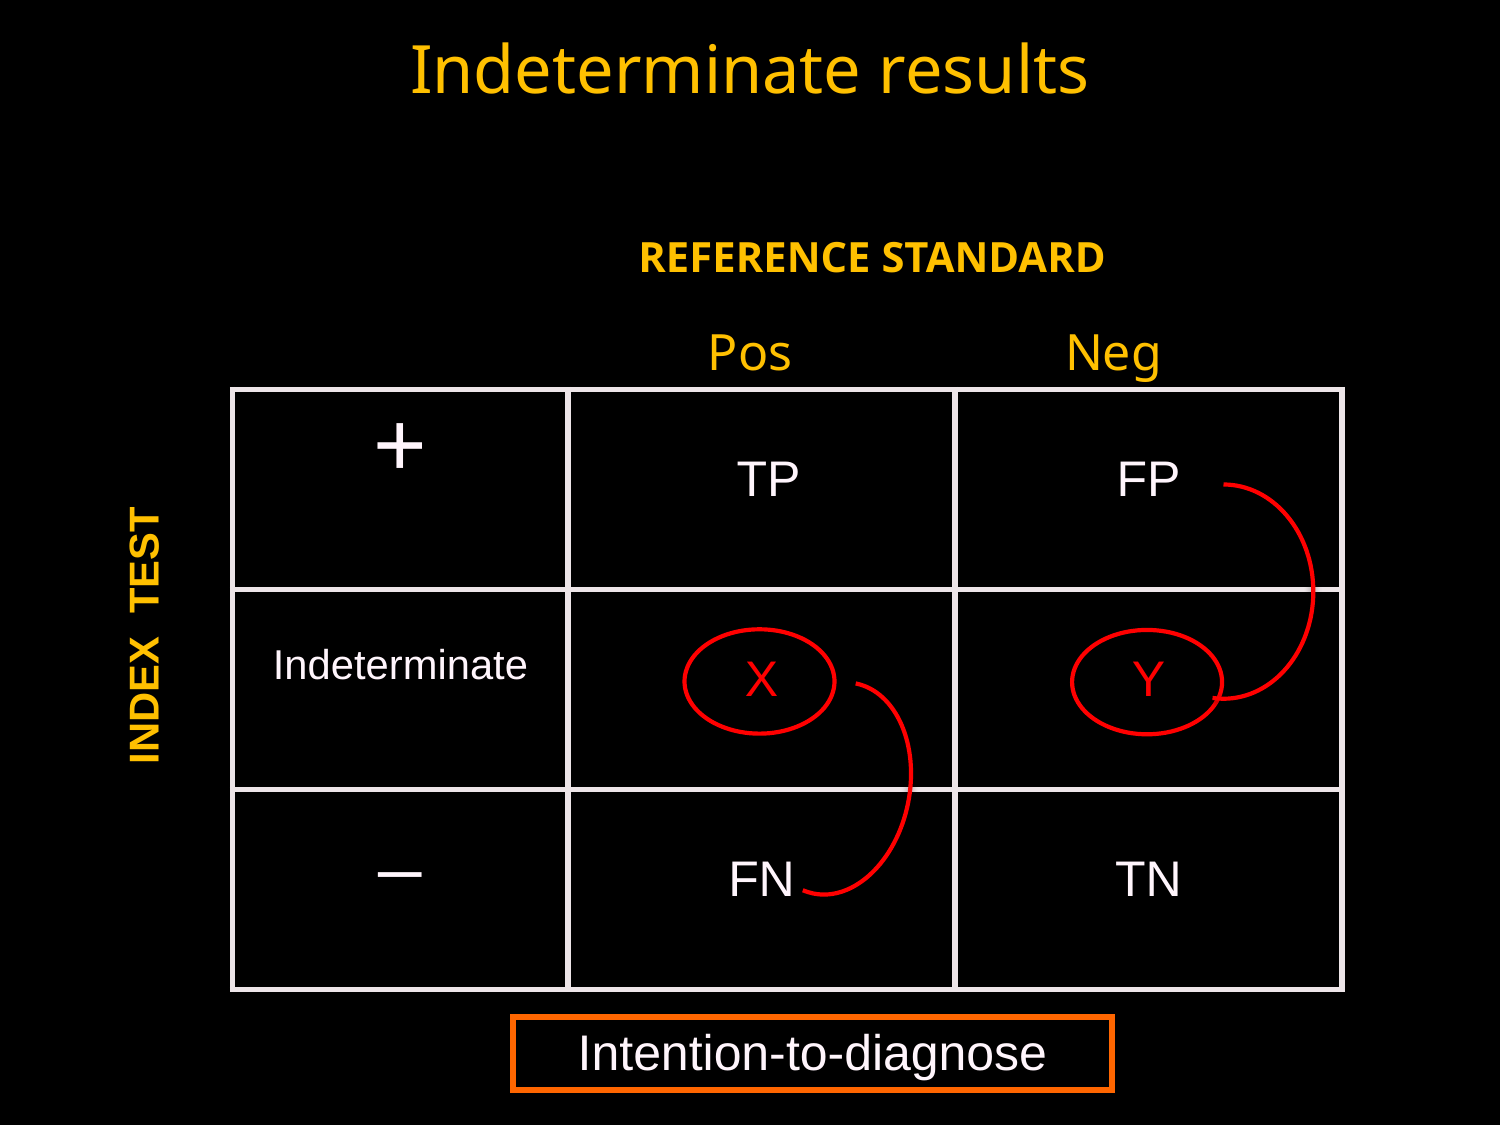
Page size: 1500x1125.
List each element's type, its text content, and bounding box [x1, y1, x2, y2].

text_box [1212, 484, 1314, 699]
text_box [802, 683, 912, 895]
table_cell Indeterminate [235, 592, 565, 787]
text_box Intention-to-diagnose [512, 1016, 1112, 1090]
text_box REFERENCE STANDARD Pos Neg [211, 223, 1345, 388]
table_cell X [571, 592, 952, 787]
text_box INDEX TEST [109, 275, 175, 985]
table_header FP [958, 392, 1339, 587]
table_cell Y [958, 592, 1339, 787]
table_cell FN [571, 792, 952, 987]
table_cell _ [235, 792, 565, 987]
table_header TP [571, 392, 952, 587]
text_box [684, 629, 835, 734]
text_box [1072, 629, 1214, 735]
text_box Indeterminate results [112, 19, 1388, 114]
table_header + [235, 392, 565, 587]
table_cell TN [958, 792, 1339, 987]
